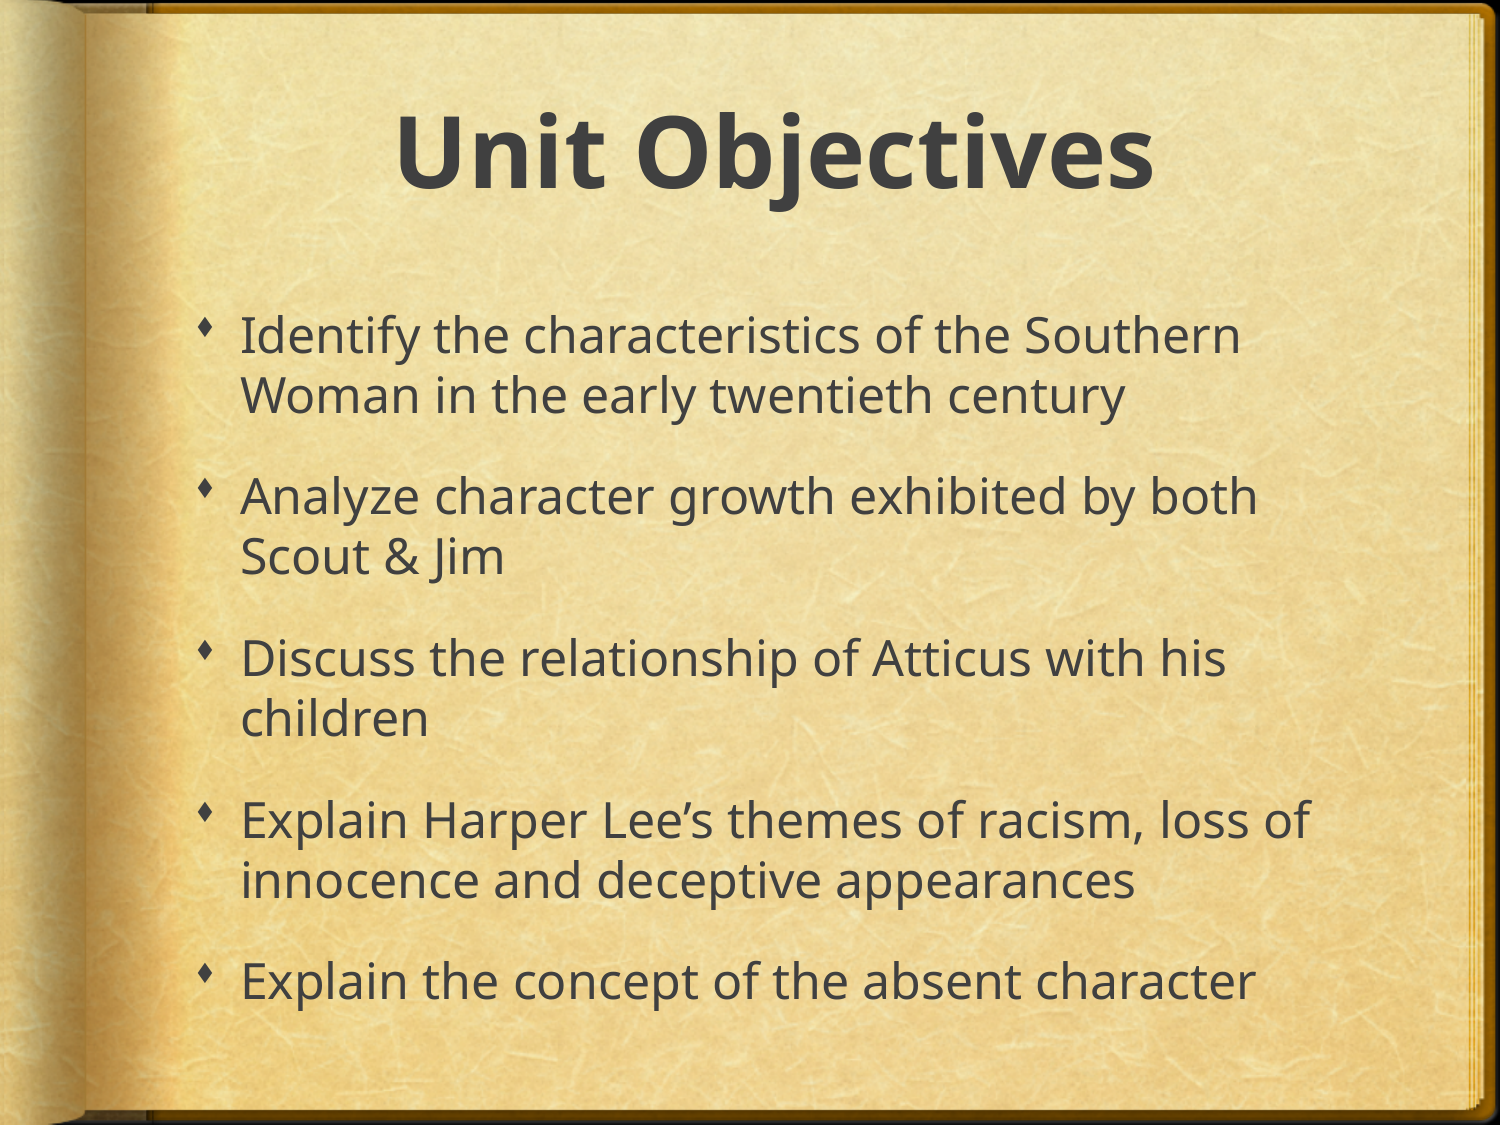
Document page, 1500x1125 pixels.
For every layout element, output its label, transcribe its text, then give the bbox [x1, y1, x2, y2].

title Unit Objectives [178, 45, 1372, 265]
picture [0, 0, 1500, 1125]
list Identify the characteristics of the Southern Woman in the early twentieth century Analyze character growth exhibited by both Scout & Jim Discuss the relationship of Atticus with his children Explain Harper Lee’s themes of racism, loss of innocence and deceptive appearances Explain the concept of the absent character [178, 295, 1372, 1005]
